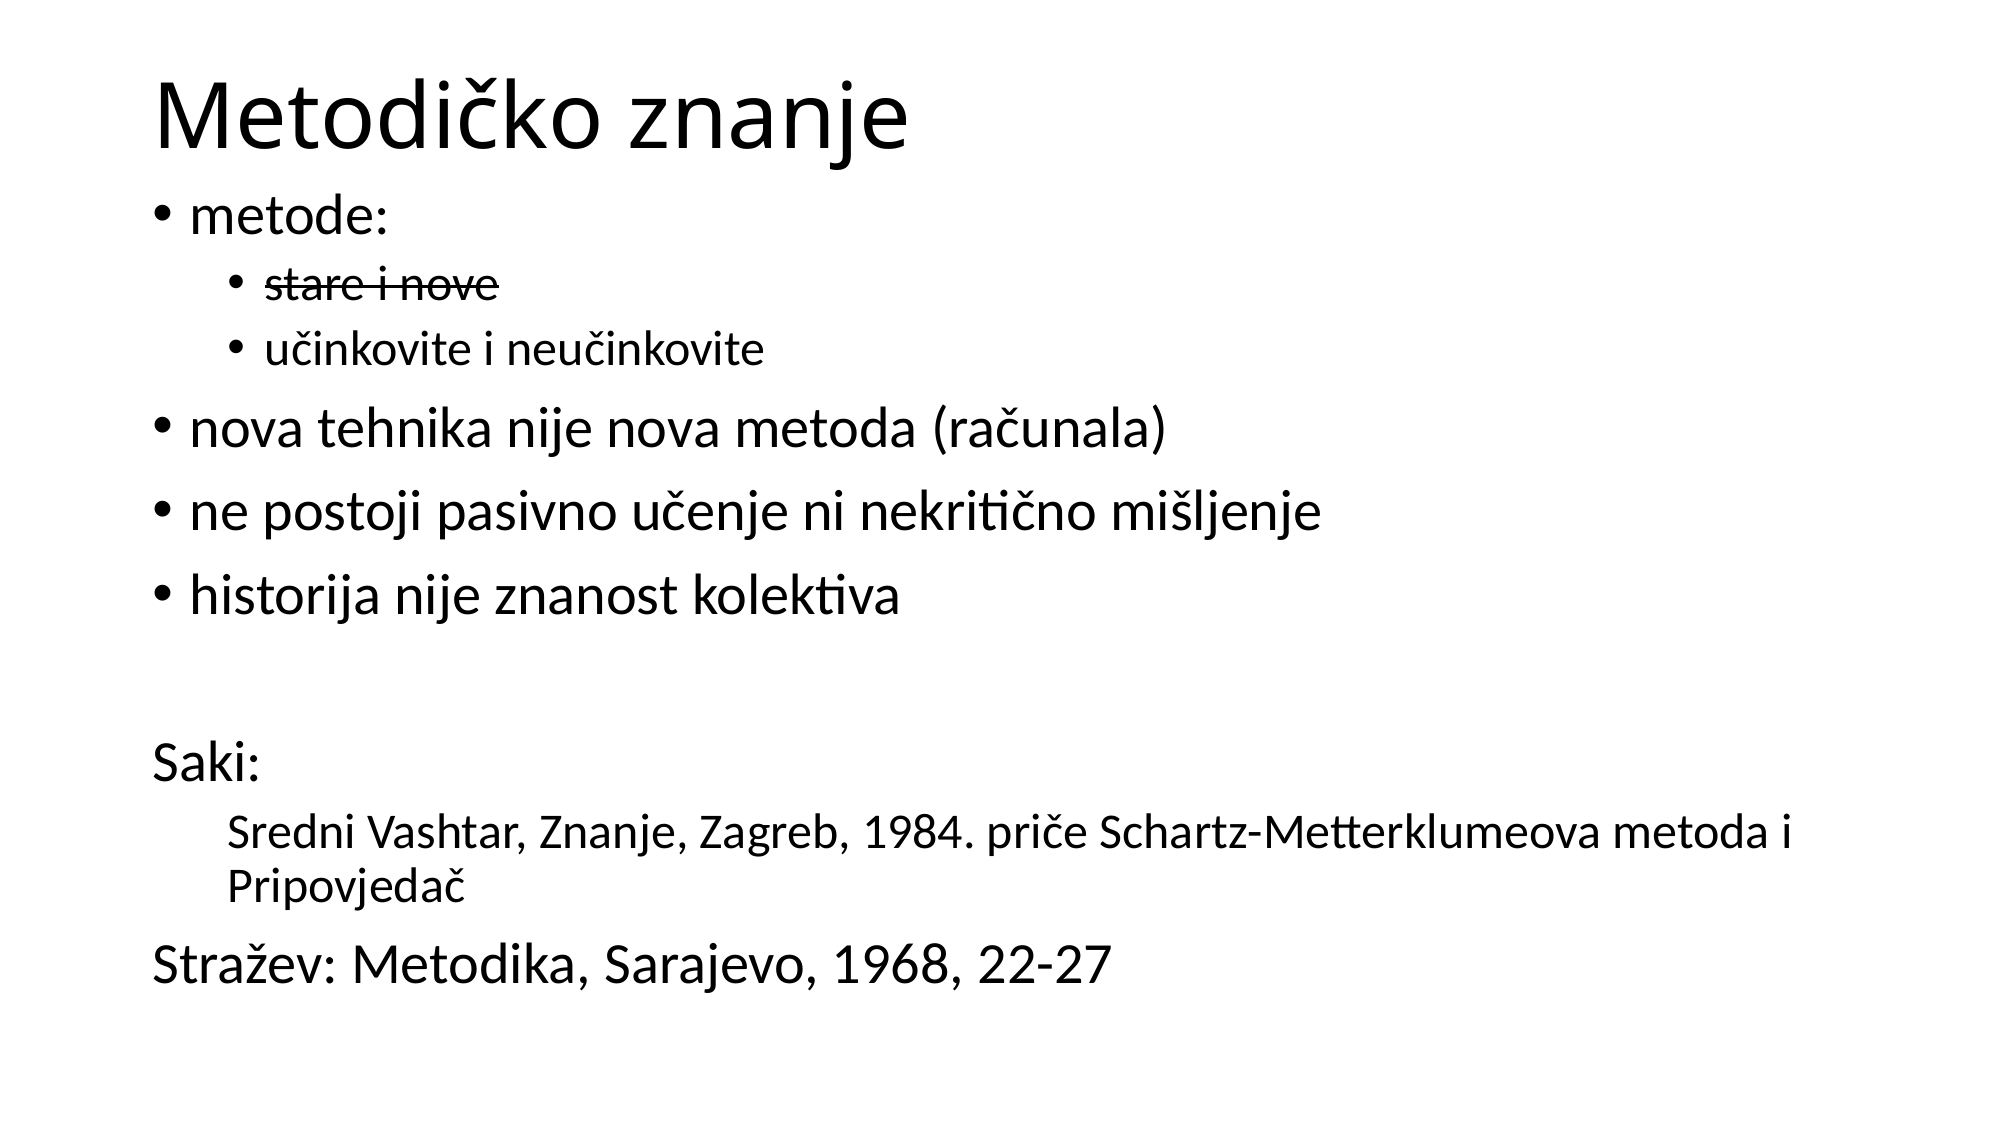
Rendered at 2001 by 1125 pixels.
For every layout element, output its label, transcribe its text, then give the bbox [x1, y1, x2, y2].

list metode: stare i nove učinkovite i neučinkovite nova tehnika nije nova metoda (računala) ne postoji pasivno učenje ni nekritično mišljenje historija nije znanost kolektiva Saki: Sredni Vashtar, Znanje, Zagreb, 1984. priče Schartz-Metterklumeova metoda i Pripovjedač Stražev: Metodika, Sarajevo, 1968, 22-27 [137, 176, 1863, 1014]
title Metodičko znanje [137, 16, 1863, 176]
